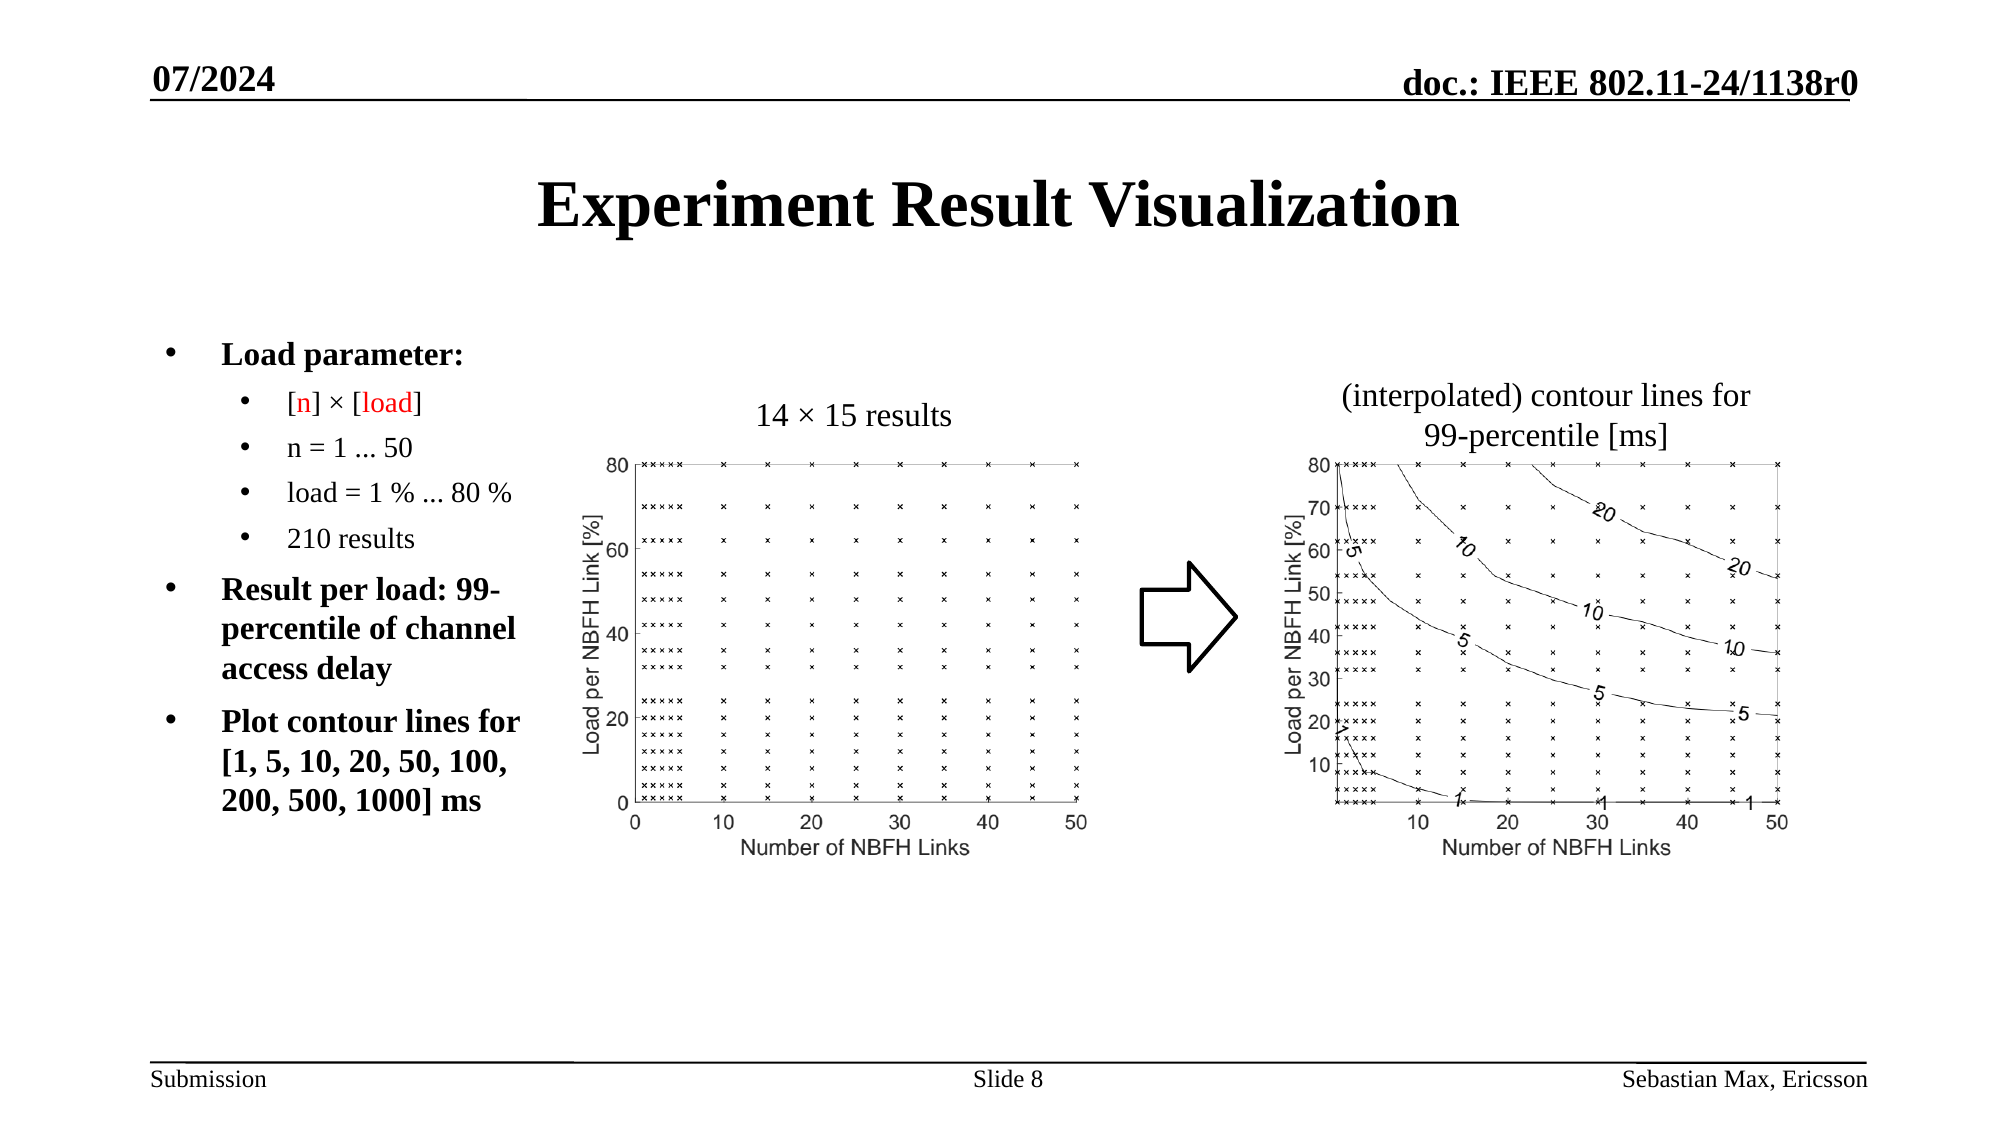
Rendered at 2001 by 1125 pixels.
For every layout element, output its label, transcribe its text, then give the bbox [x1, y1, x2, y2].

slide_number 07/2024 [152, 54, 563, 100]
picture [1262, 432, 1831, 858]
picture [561, 432, 1129, 859]
list Load parameter: [n] × [load] n = 1 ... 50 load = 1 % ... 80 % 210 results Result per load: 99-percentile of channel access delay Plot contour lines for [1, 5, 10, 20, 50, 100, 200, 500, 1000] ms [149, 324, 540, 1000]
text_box 14 × 15 results [669, 385, 1048, 430]
text_box (interpolated) contour lines for 99-percentile [ms] [1304, 365, 1789, 430]
slide_number Slide 8 [950, 1061, 1067, 1123]
text_box [1139, 560, 1238, 674]
footer Sebastian Max, Ericsson [1171, 1061, 1869, 1093]
title Experiment Result Visualization [149, 112, 1850, 288]
